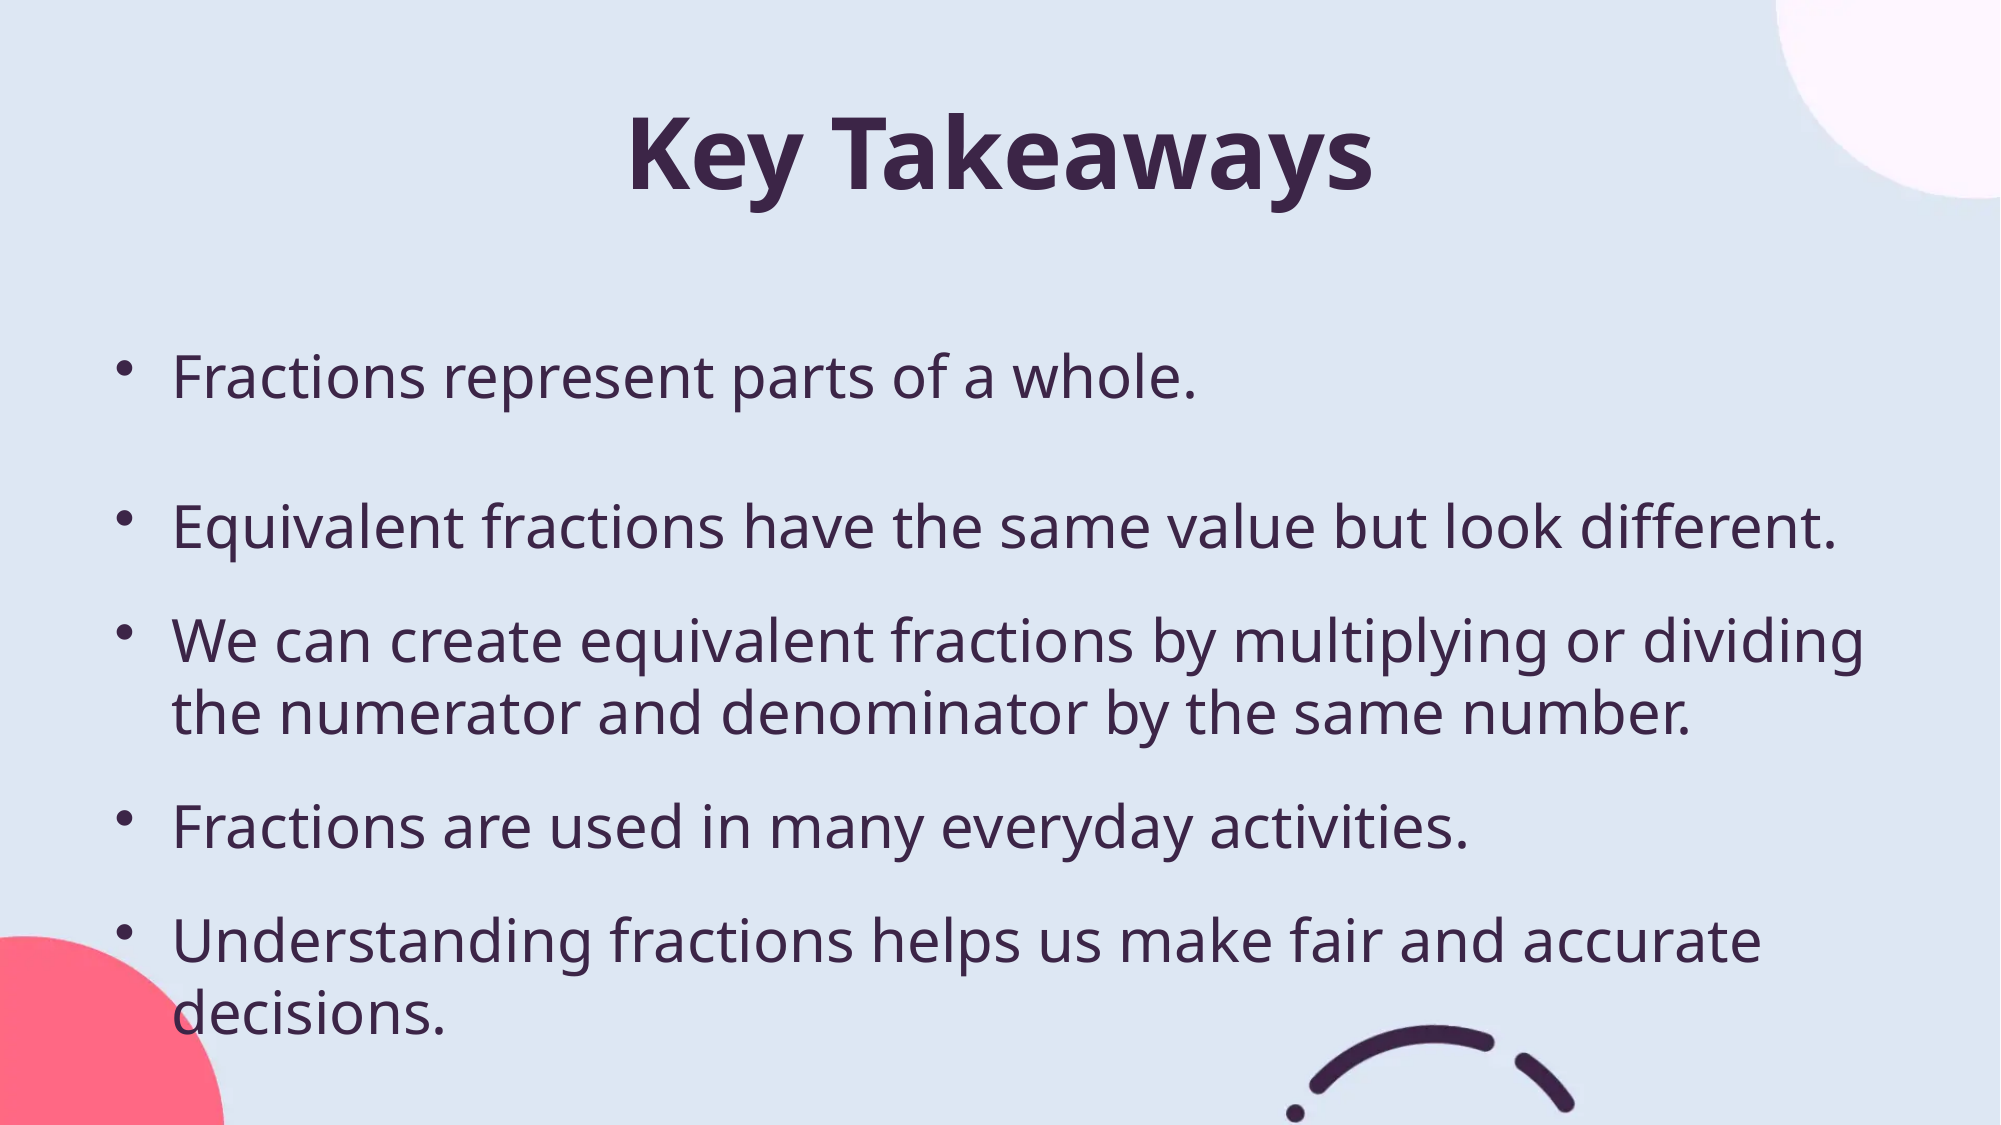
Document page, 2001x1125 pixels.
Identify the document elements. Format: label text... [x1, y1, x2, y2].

text_box Fractions are used in many everyday activities. [99, 749, 1900, 899]
picture [0, 0, 2001, 1125]
text_box Understanding fractions helps us make fair and accurate decisions. [99, 899, 1900, 1050]
text_box We can create equivalent fractions by multiplying or dividing the numerator and denominator by the same number. [99, 599, 1900, 749]
text_box Key Takeaways [0, 74, 2000, 225]
text_box Fractions represent parts of a whole. [99, 299, 1900, 449]
text_box Equivalent fractions have the same value but look different. [99, 449, 1900, 599]
